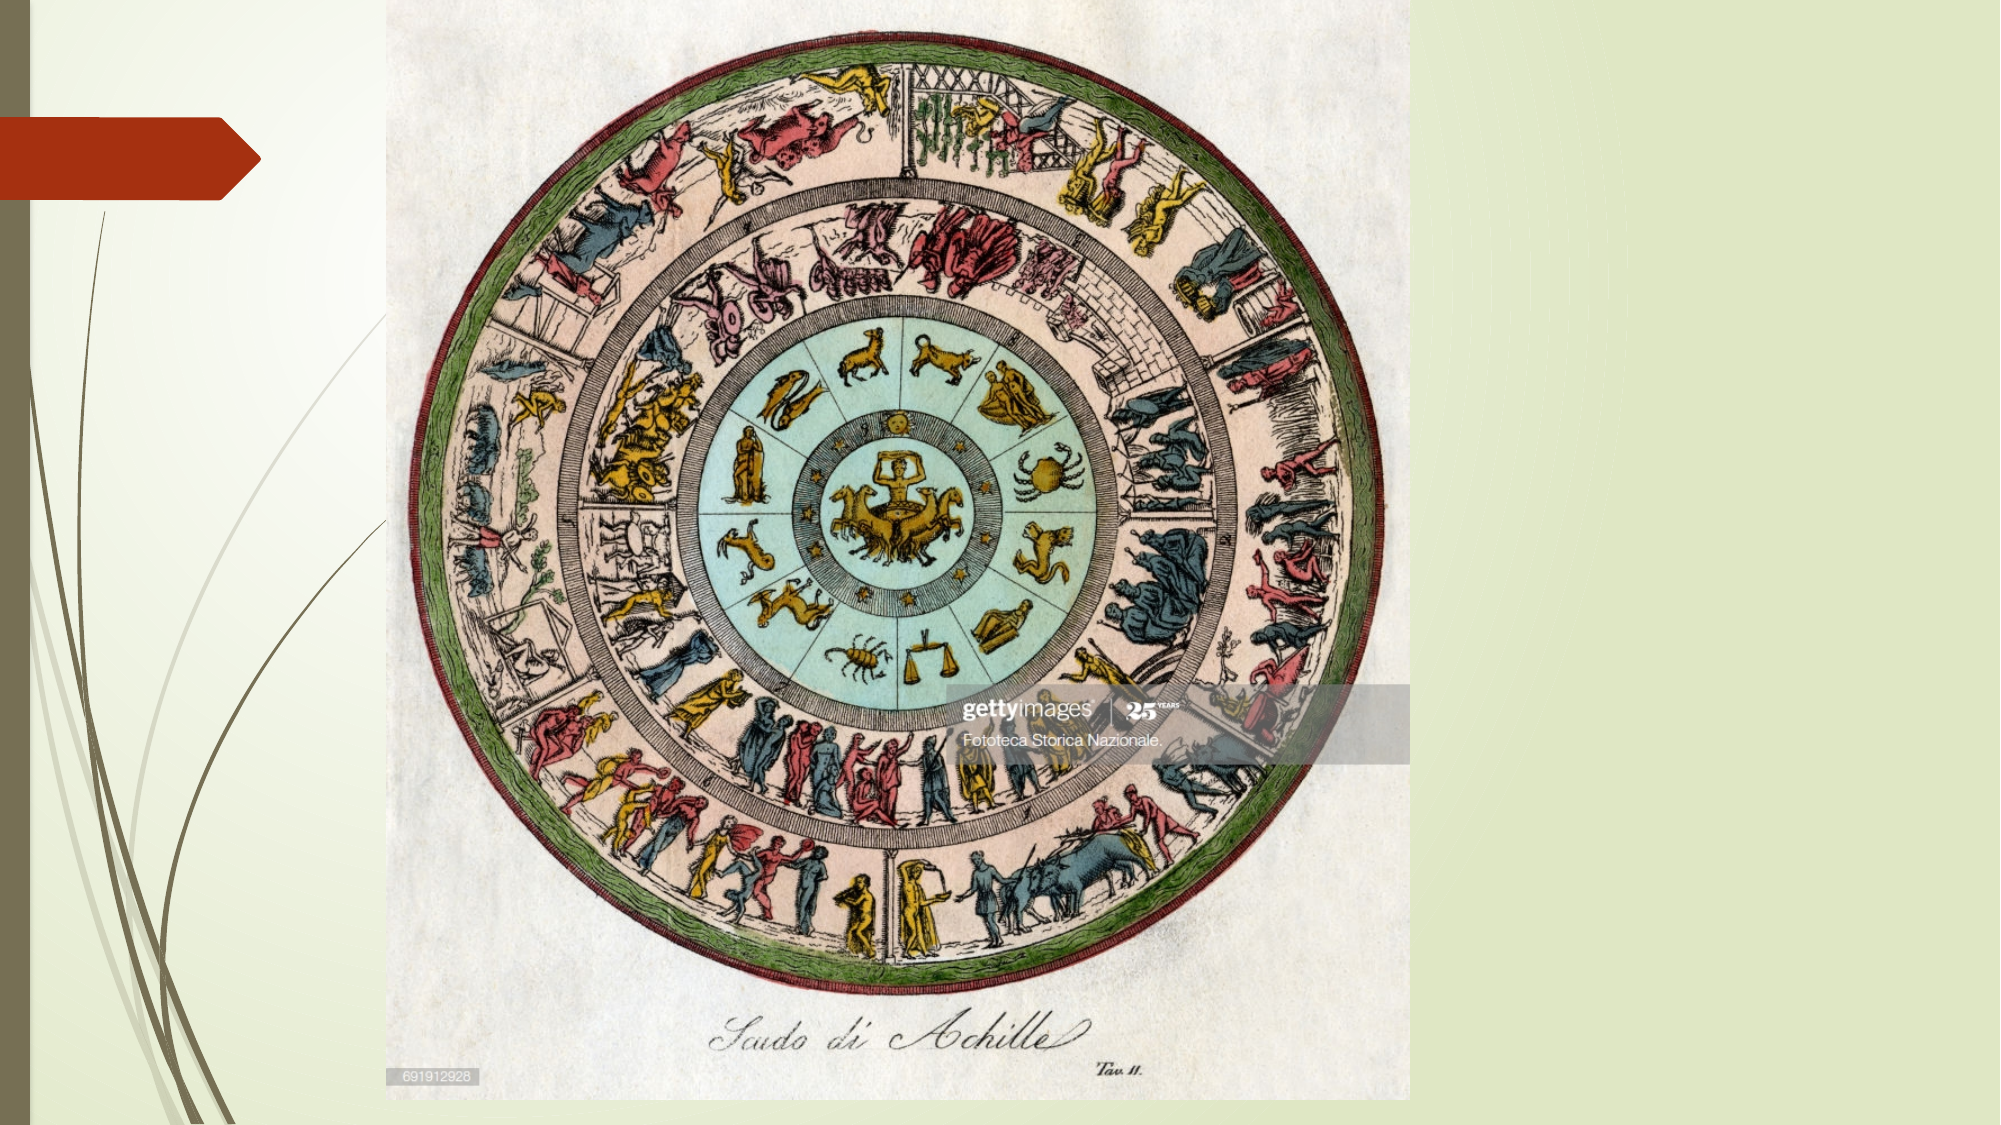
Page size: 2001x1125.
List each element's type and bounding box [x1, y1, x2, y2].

picture [386, 0, 1410, 1100]
